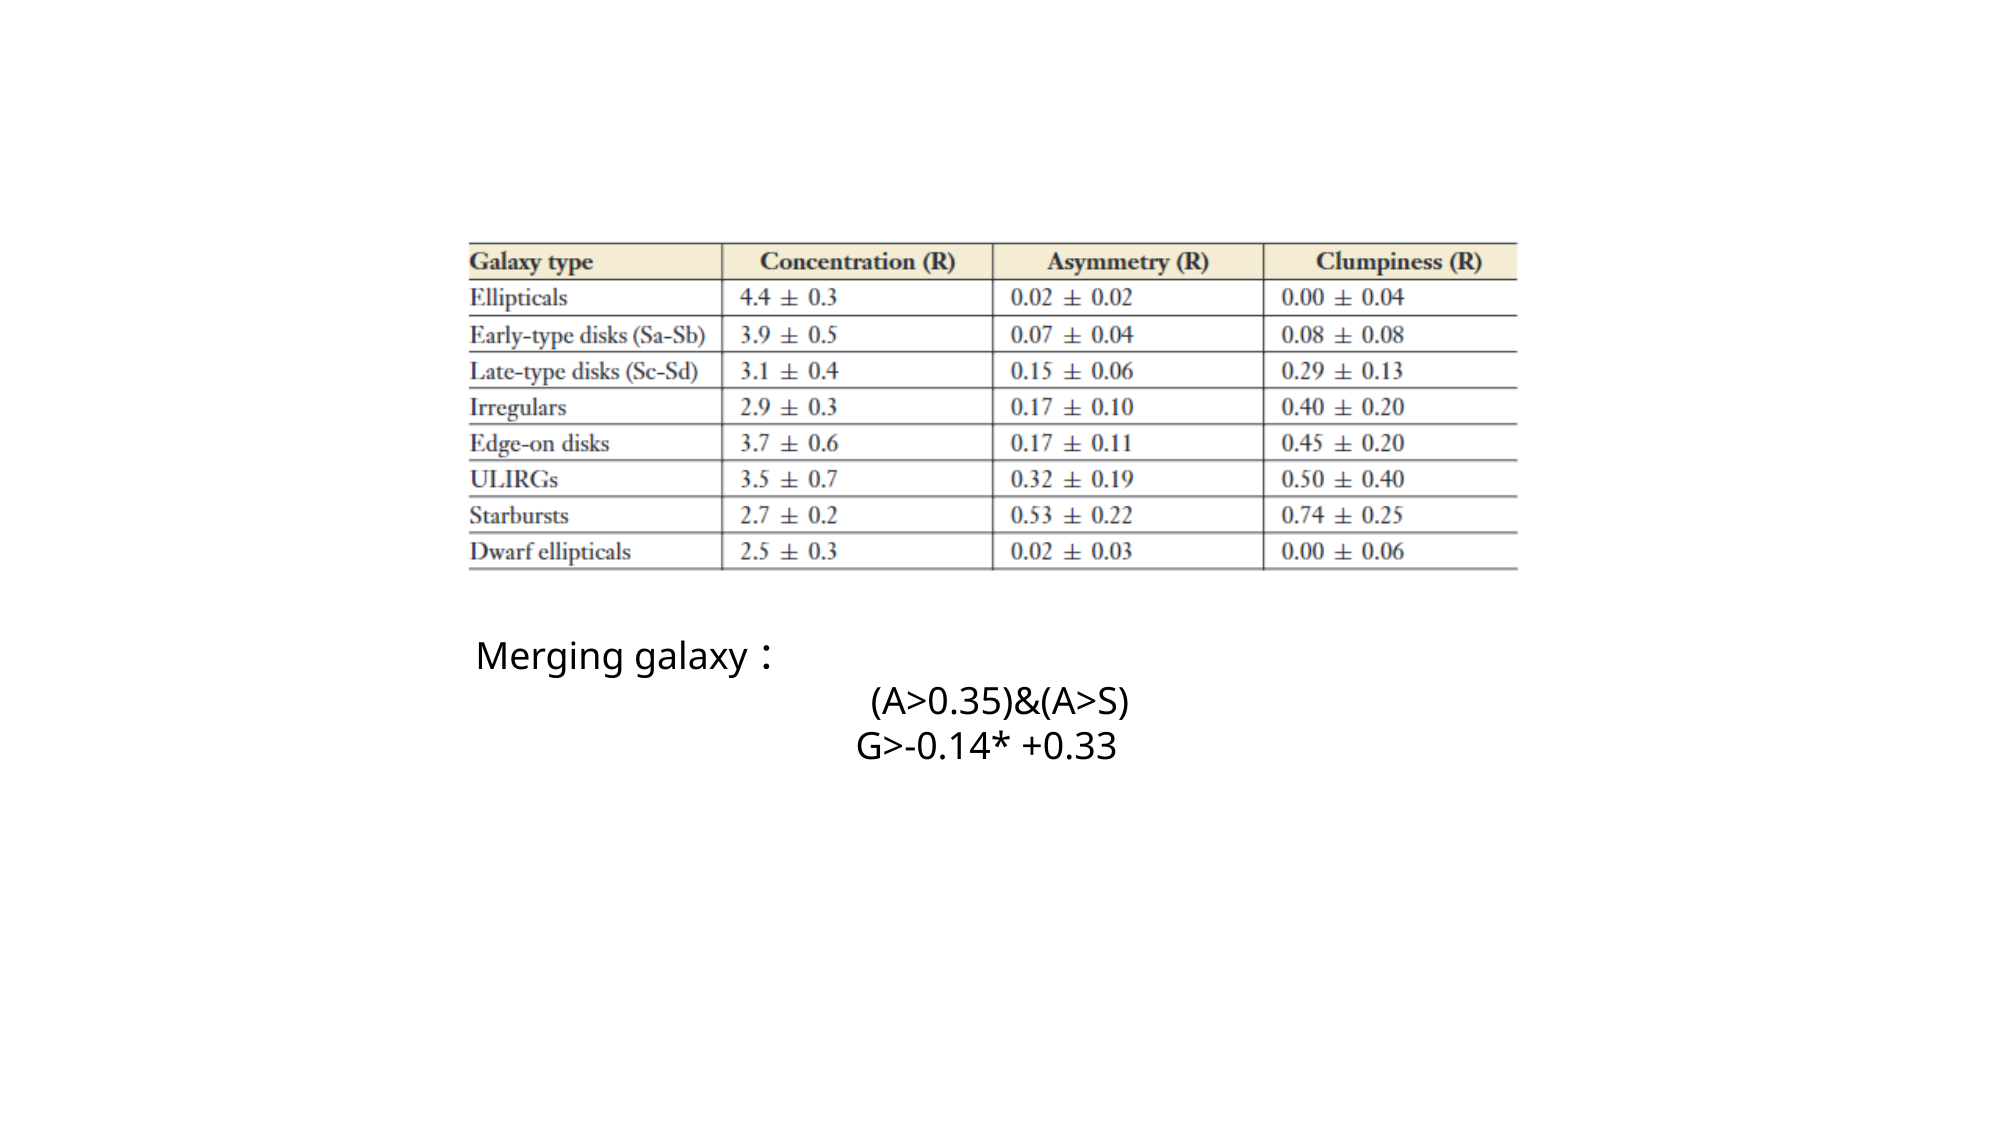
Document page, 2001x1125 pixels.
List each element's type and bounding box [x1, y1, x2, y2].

picture [449, 232, 1551, 588]
